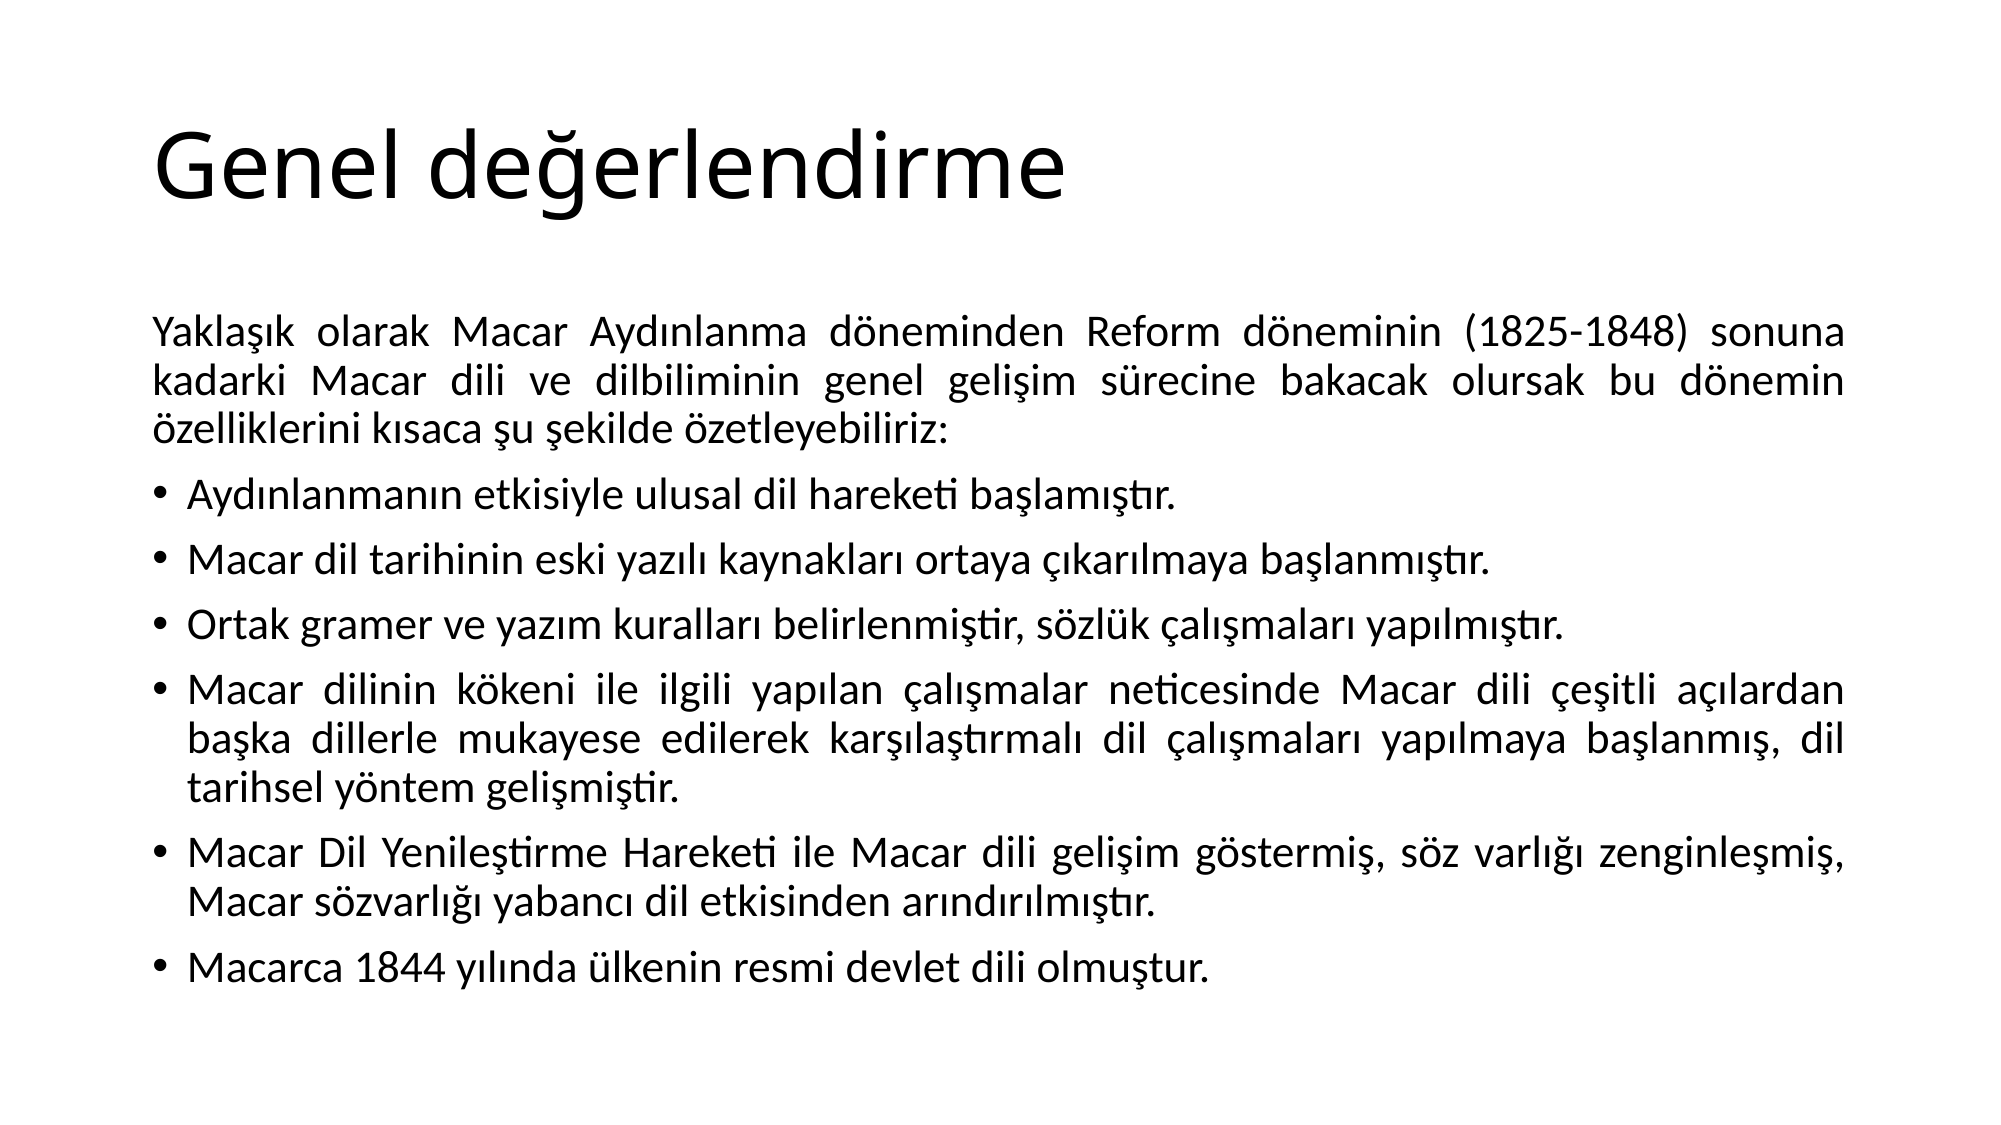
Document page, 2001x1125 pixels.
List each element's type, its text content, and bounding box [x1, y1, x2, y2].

title Genel değerlendirme [137, 59, 1863, 278]
list Yaklaşık olarak Macar Aydınlanma döneminden Reform döneminin (1825-1848) sonuna kadarki Macar dili ve dilbiliminin genel gelişim sürecine bakacak olursak bu dönemin özelliklerini kısaca şu şekilde özetleyebiliriz: Aydınlanmanın etkisiyle ulusal dil hareketi başlamıştır. Macar dil tarihinin eski yazılı kaynakları ortaya çıkarılmaya başlanmıştır. Ortak gramer ve yazım kuralları belirlenmiştir, sözlük çalışmaları yapılmıştır. Macar dilinin kökeni ile ilgili yapılan çalışmalar neticesinde Macar dili çeşitli açılardan başka dillerle mukayese edilerek karşılaştırmalı dil çalışmaları yapılmaya başlanmış, dil tarihsel yöntem gelişmiştir. Macar Dil Yenileştirme Hareketi ile Macar dili gelişim göstermiş, söz varlığı zenginleşmiş, Macar sözvarlığı yabancı dil etkisinden arındırılmıştır. Macarca 1844 yılında ülkenin resmi devlet dili olmuştur. [137, 299, 1863, 1014]
